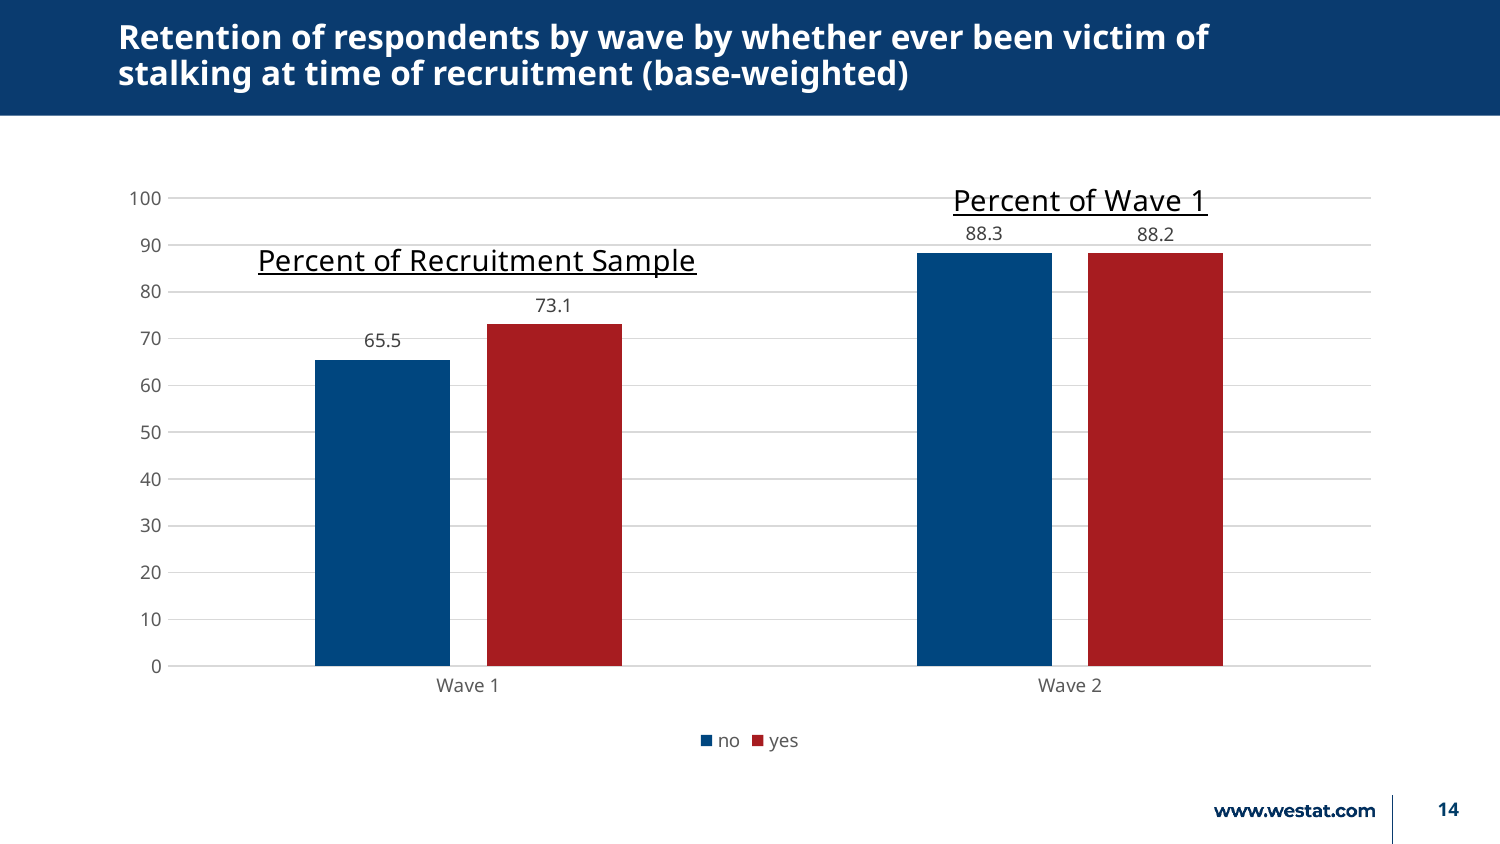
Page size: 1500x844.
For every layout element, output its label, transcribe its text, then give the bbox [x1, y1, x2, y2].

chart [103, 173, 1397, 760]
title Retention of respondents by wave by whether ever been victim of stalking at time of recruitment (base-weighted) [103, 0, 1326, 114]
slide_number 14 [1396, 788, 1500, 834]
picture [1206, 796, 1383, 825]
